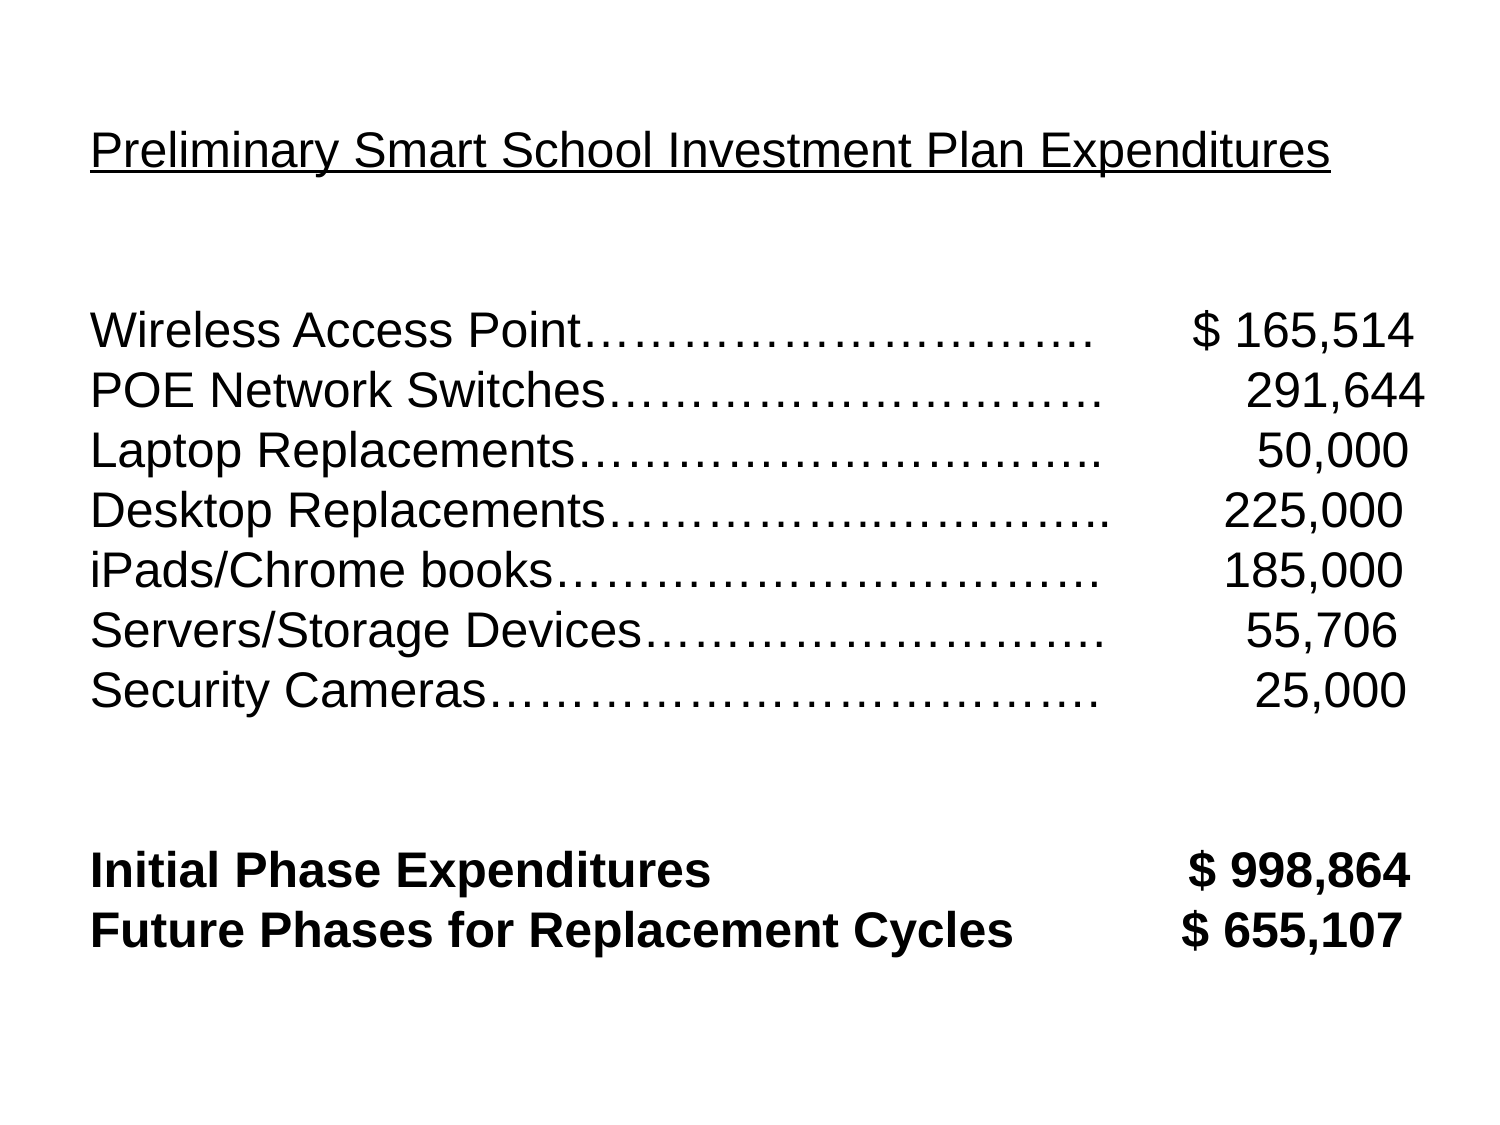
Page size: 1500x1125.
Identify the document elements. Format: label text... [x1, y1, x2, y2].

text_box Preliminary Smart School Investment Plan Expenditures Wireless Access Point…………………………. $ 165,514 POE Network Switches………………………… 291,644 Laptop Replacements………………………….. 50,000 Desktop Replacements……………..………….. 225,000 iPads/Chrome books…………………………… 185,000 Servers/Storage Devices………………………. 55,706 Security Cameras………………………………. 25,000 Initial Phase Expenditures $ 998,864 Future Phases for Replacement Cycles $ 655,107 [75, 49, 1450, 965]
